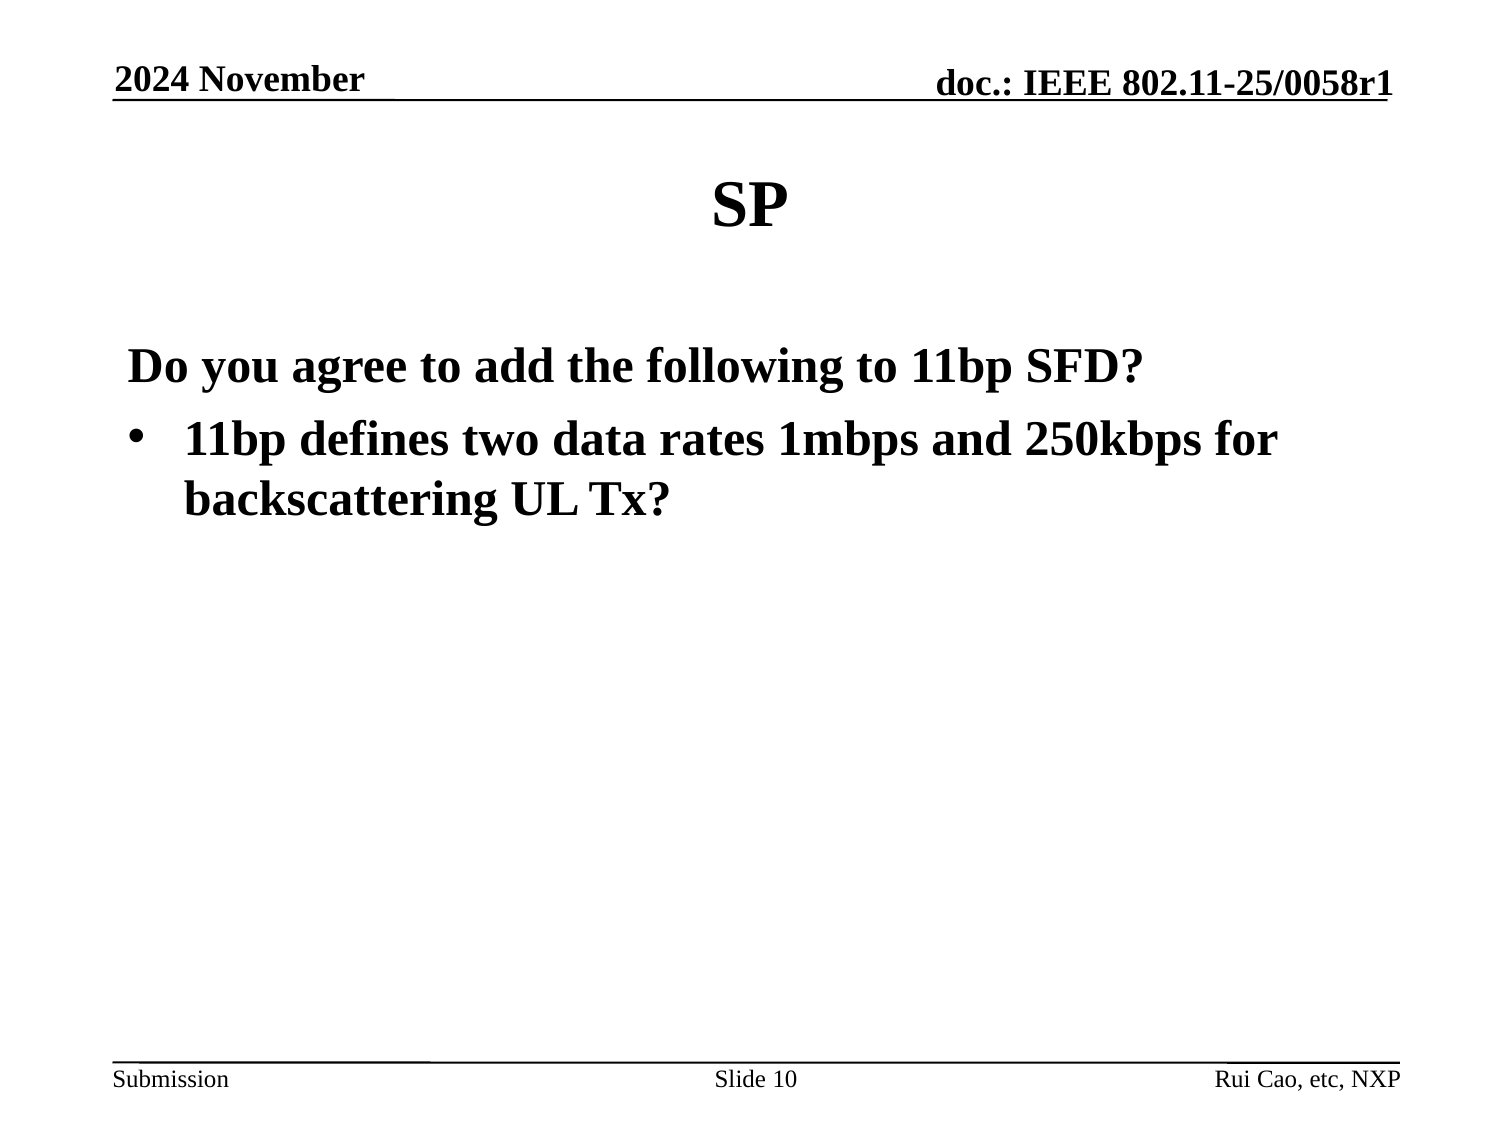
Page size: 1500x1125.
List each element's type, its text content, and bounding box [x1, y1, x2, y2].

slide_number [114, 54, 423, 100]
slide_number Slide 10 [712, 1061, 800, 1123]
footer Rui Cao, etc, NXP [878, 1061, 1402, 1093]
list Do you agree to add the following to 11bp SFD? 11bp defines two data rates 1mbps and 250kbps for backscattering UL Tx? [112, 324, 1388, 1000]
title SP [112, 112, 1388, 288]
